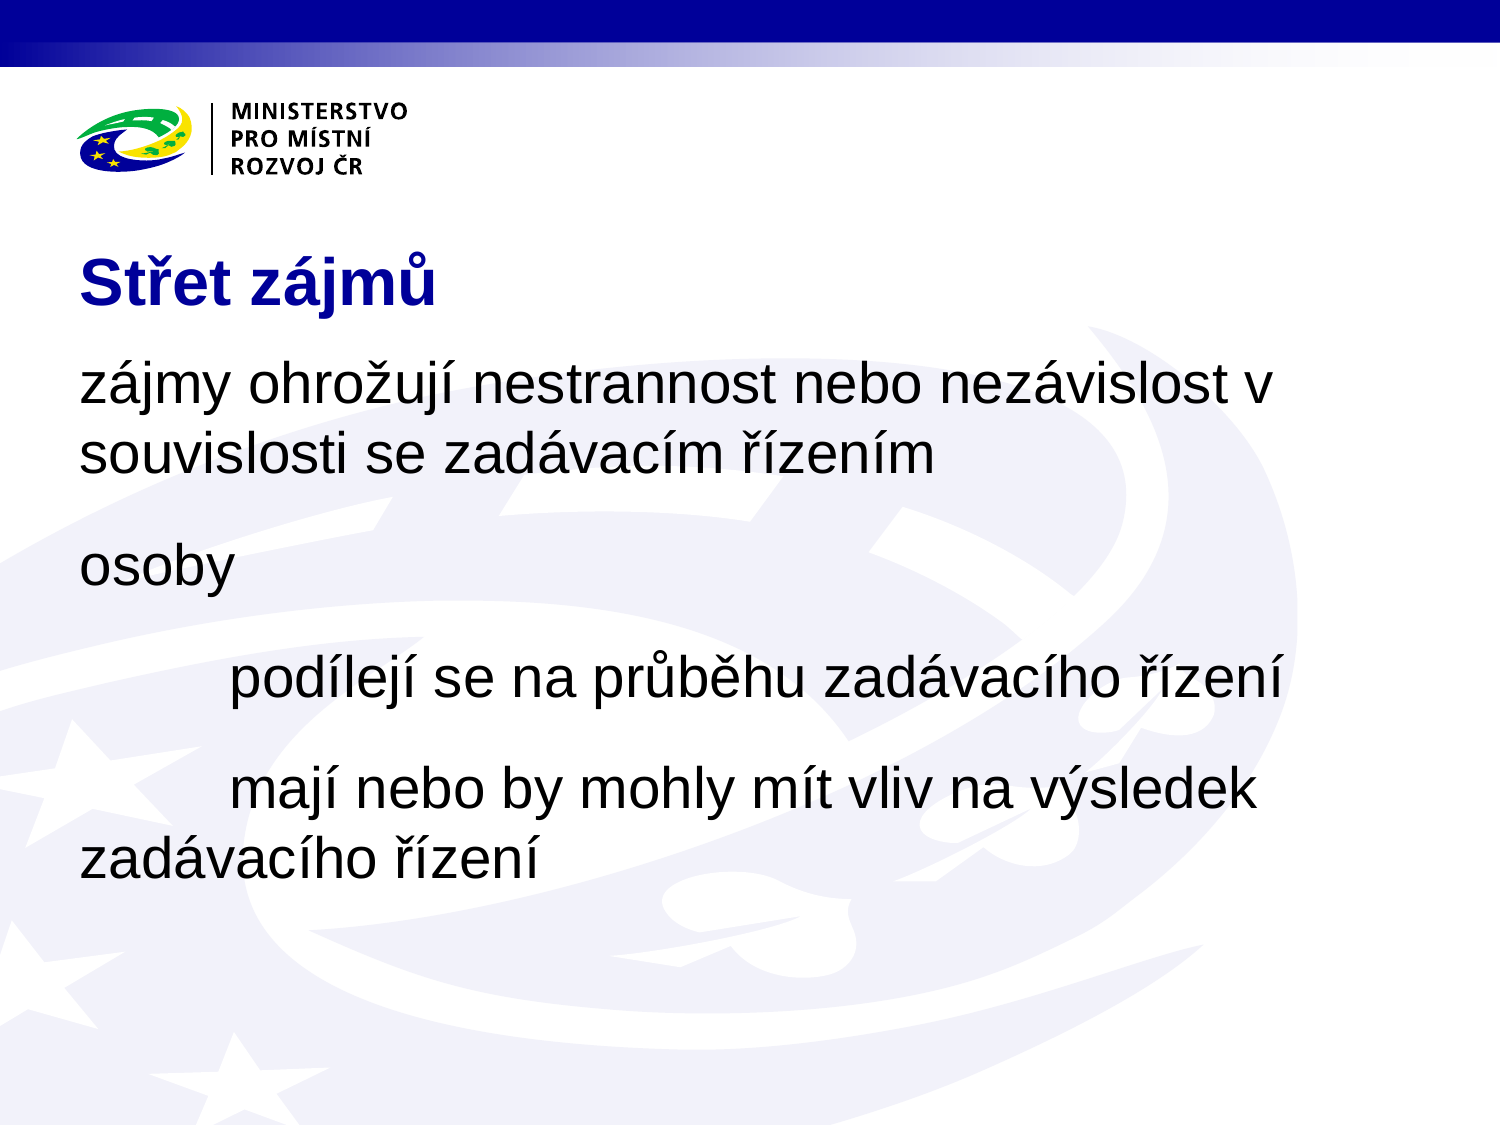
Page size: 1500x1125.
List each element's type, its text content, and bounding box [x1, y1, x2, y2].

title Střet zájmů [64, 231, 1425, 315]
list zájmy ohrožují nestrannost nebo nezávislost v souvislosti se zadávacím řízením osoby podílejí se na průběhu zadávacího řízení mají nebo by mohly mít vliv na výsledek zadávacího řízení [64, 338, 1425, 1059]
